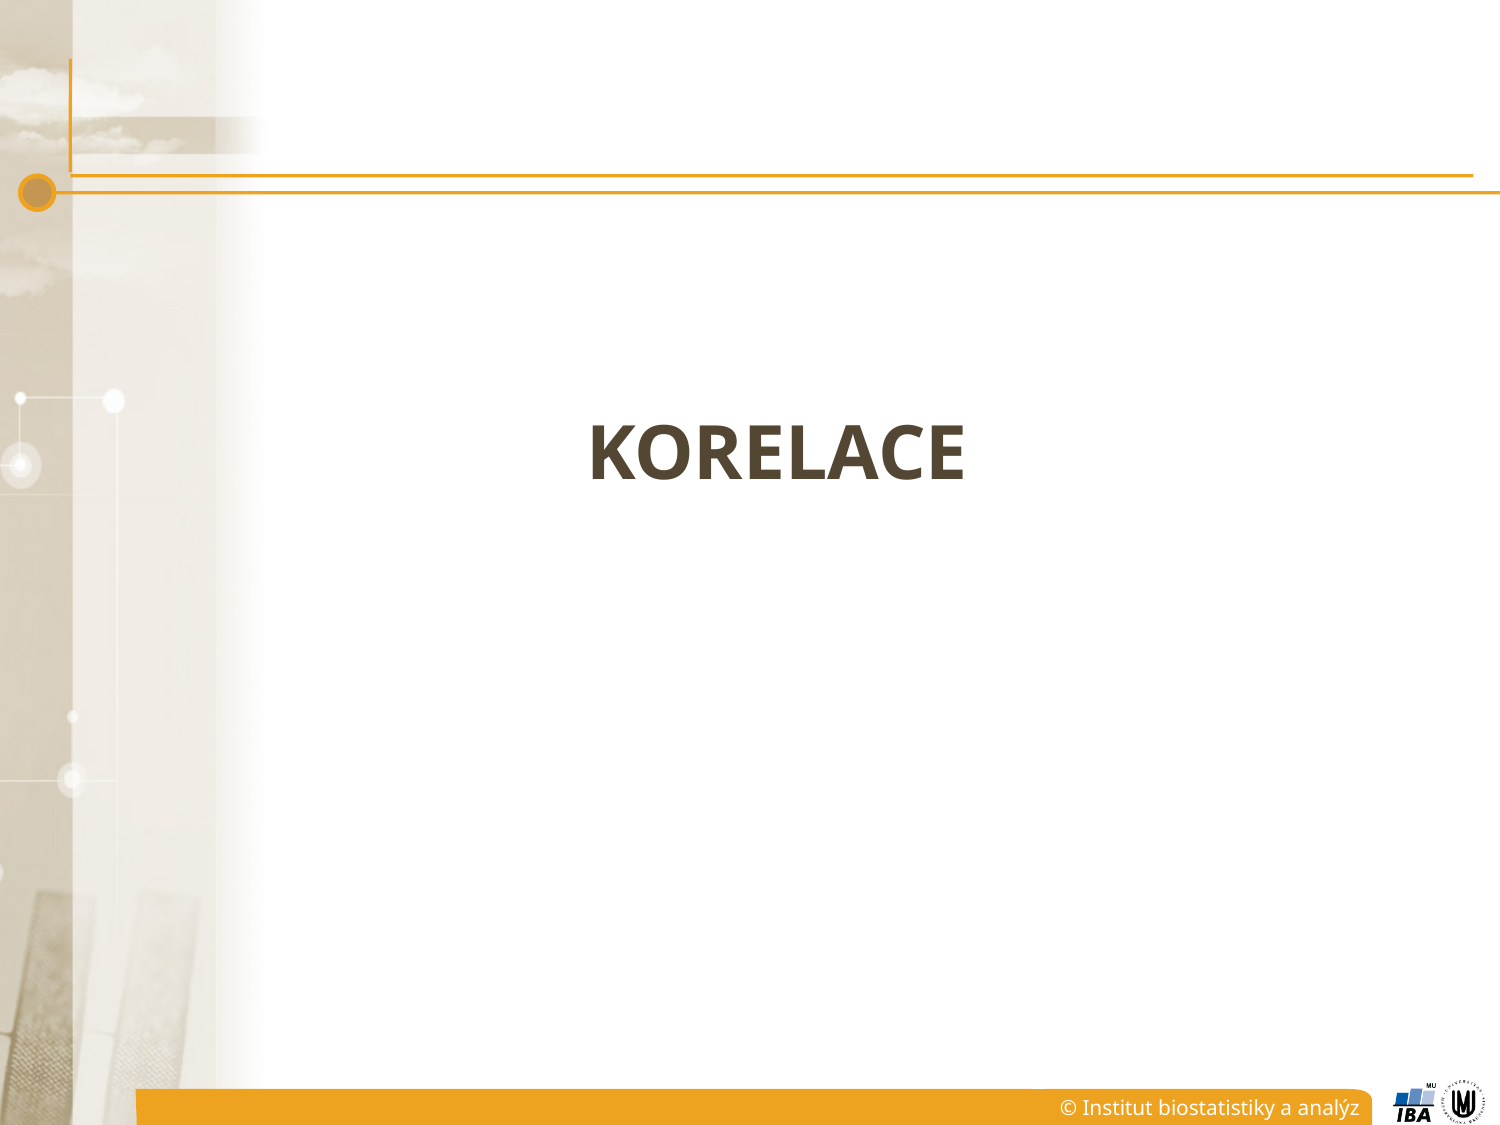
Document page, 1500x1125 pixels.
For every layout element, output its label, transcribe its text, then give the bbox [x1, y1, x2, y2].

picture [0, 0, 278, 1125]
list KORELACE [76, 396, 1478, 1048]
picture [1393, 1083, 1436, 1122]
picture [1441, 1080, 1485, 1124]
